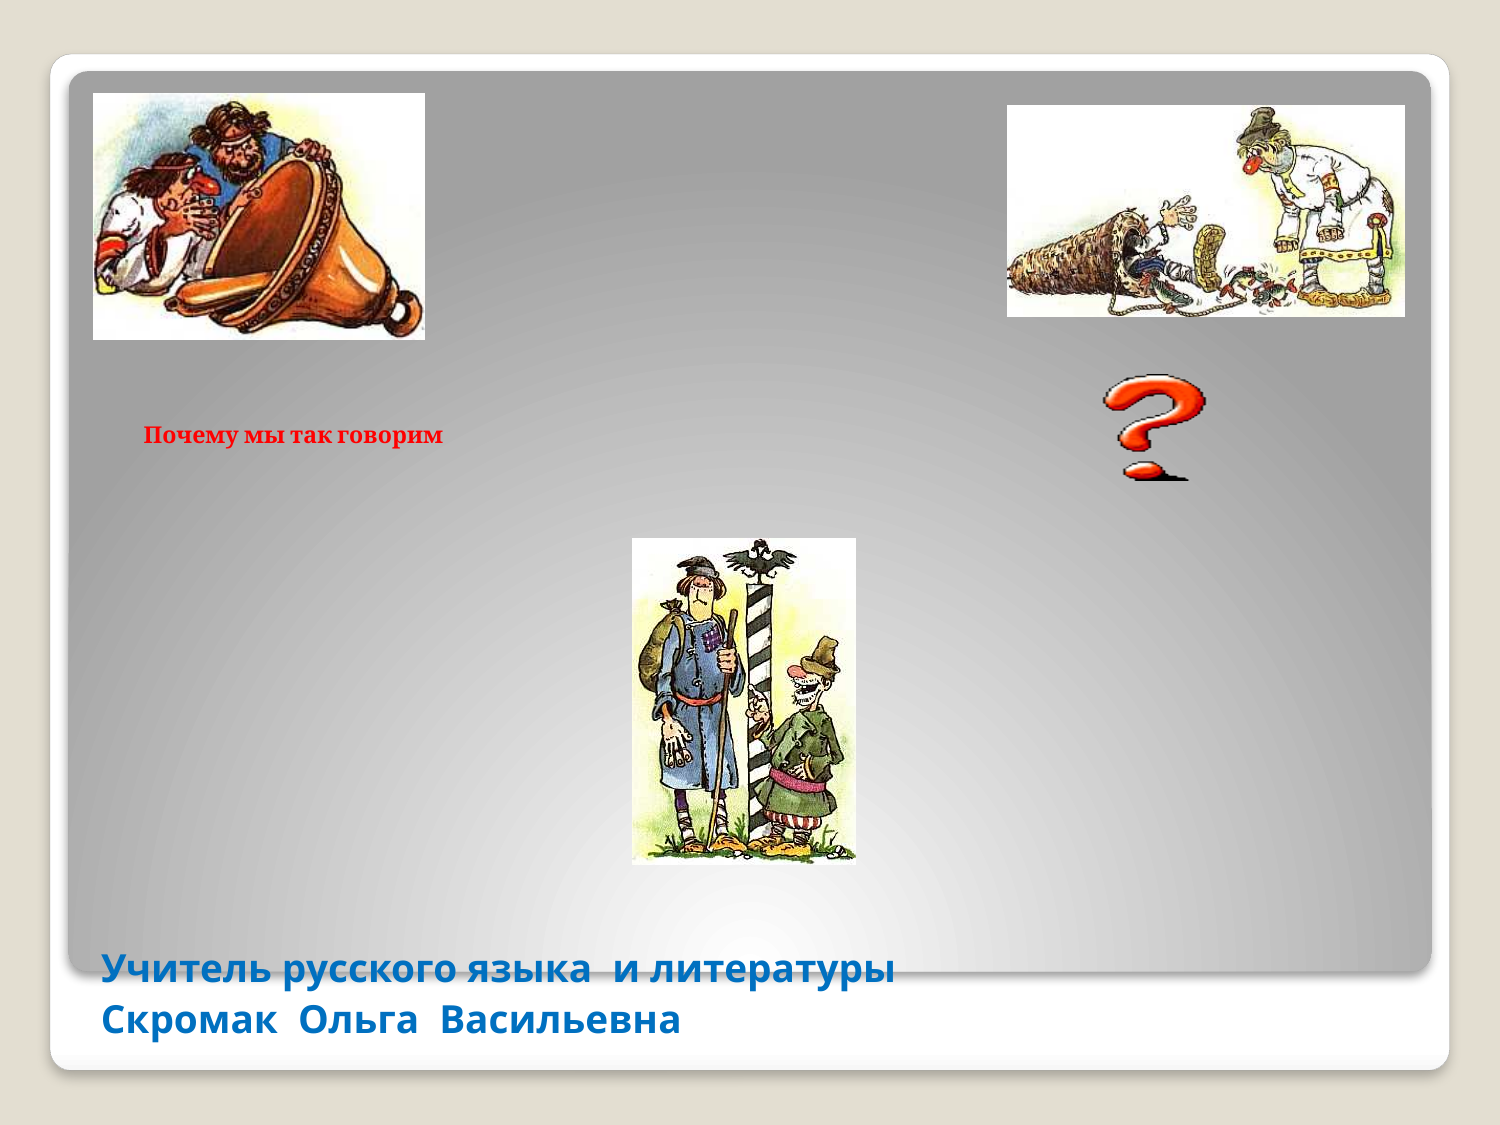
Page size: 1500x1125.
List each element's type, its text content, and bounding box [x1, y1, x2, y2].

picture [1007, 105, 1405, 317]
list Учитель русского языка и литературы Скромак Ольга Васильевна [70, 928, 1424, 1050]
picture [632, 538, 856, 866]
picture [1089, 374, 1219, 481]
title Почему мы так говорим [128, 328, 1393, 539]
picture [93, 93, 425, 341]
